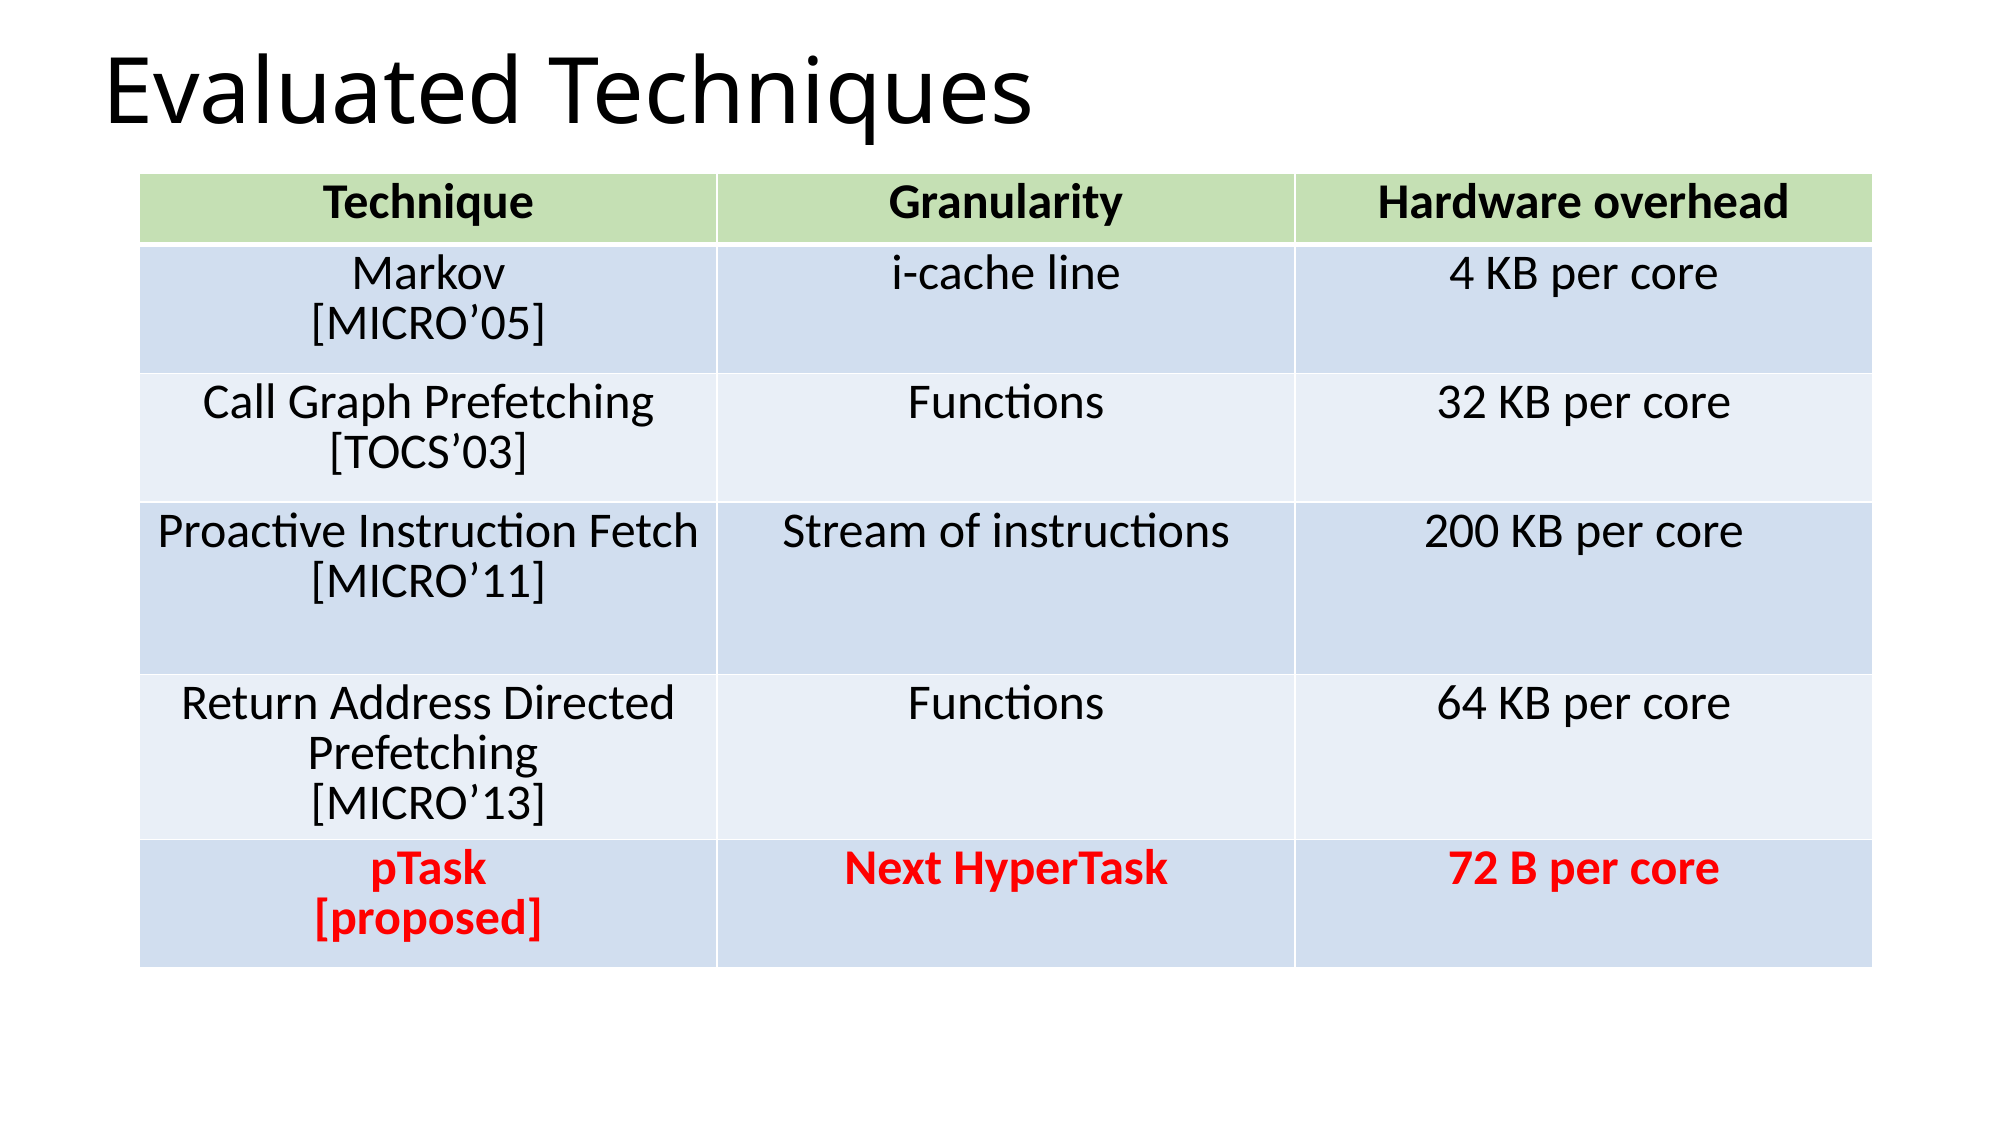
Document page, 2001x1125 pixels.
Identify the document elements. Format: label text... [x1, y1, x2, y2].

table_cell i-cache line [718, 247, 1294, 373]
table_cell Next HyperTask [718, 840, 1294, 967]
table_cell 200 KB per core [1296, 503, 1872, 674]
table_cell Call Graph Prefetching [TOCS’03] [140, 374, 716, 501]
table_cell Return Address Directed Prefetching [MICRO’13] [140, 675, 716, 839]
table_header Technique [140, 174, 716, 242]
table_header Hardware overhead [1296, 174, 1872, 242]
table_header Granularity [718, 174, 1294, 242]
table_cell 72 B per core [1296, 840, 1872, 967]
table_cell 32 KB per core [1296, 374, 1872, 501]
table_cell 64 KB per core [1296, 675, 1872, 839]
table_cell Proactive Instruction Fetch [MICRO’11] [140, 503, 716, 674]
table_cell Stream of instructions [718, 503, 1294, 674]
table_cell 4 KB per core [1296, 247, 1872, 373]
table_cell Markov [MICRO’05] [140, 247, 716, 373]
table_cell Functions [718, 374, 1294, 501]
title Evaluated Techniques [87, 0, 1813, 203]
table_cell Functions [718, 675, 1294, 839]
table_cell pTask [proposed] [140, 840, 716, 967]
